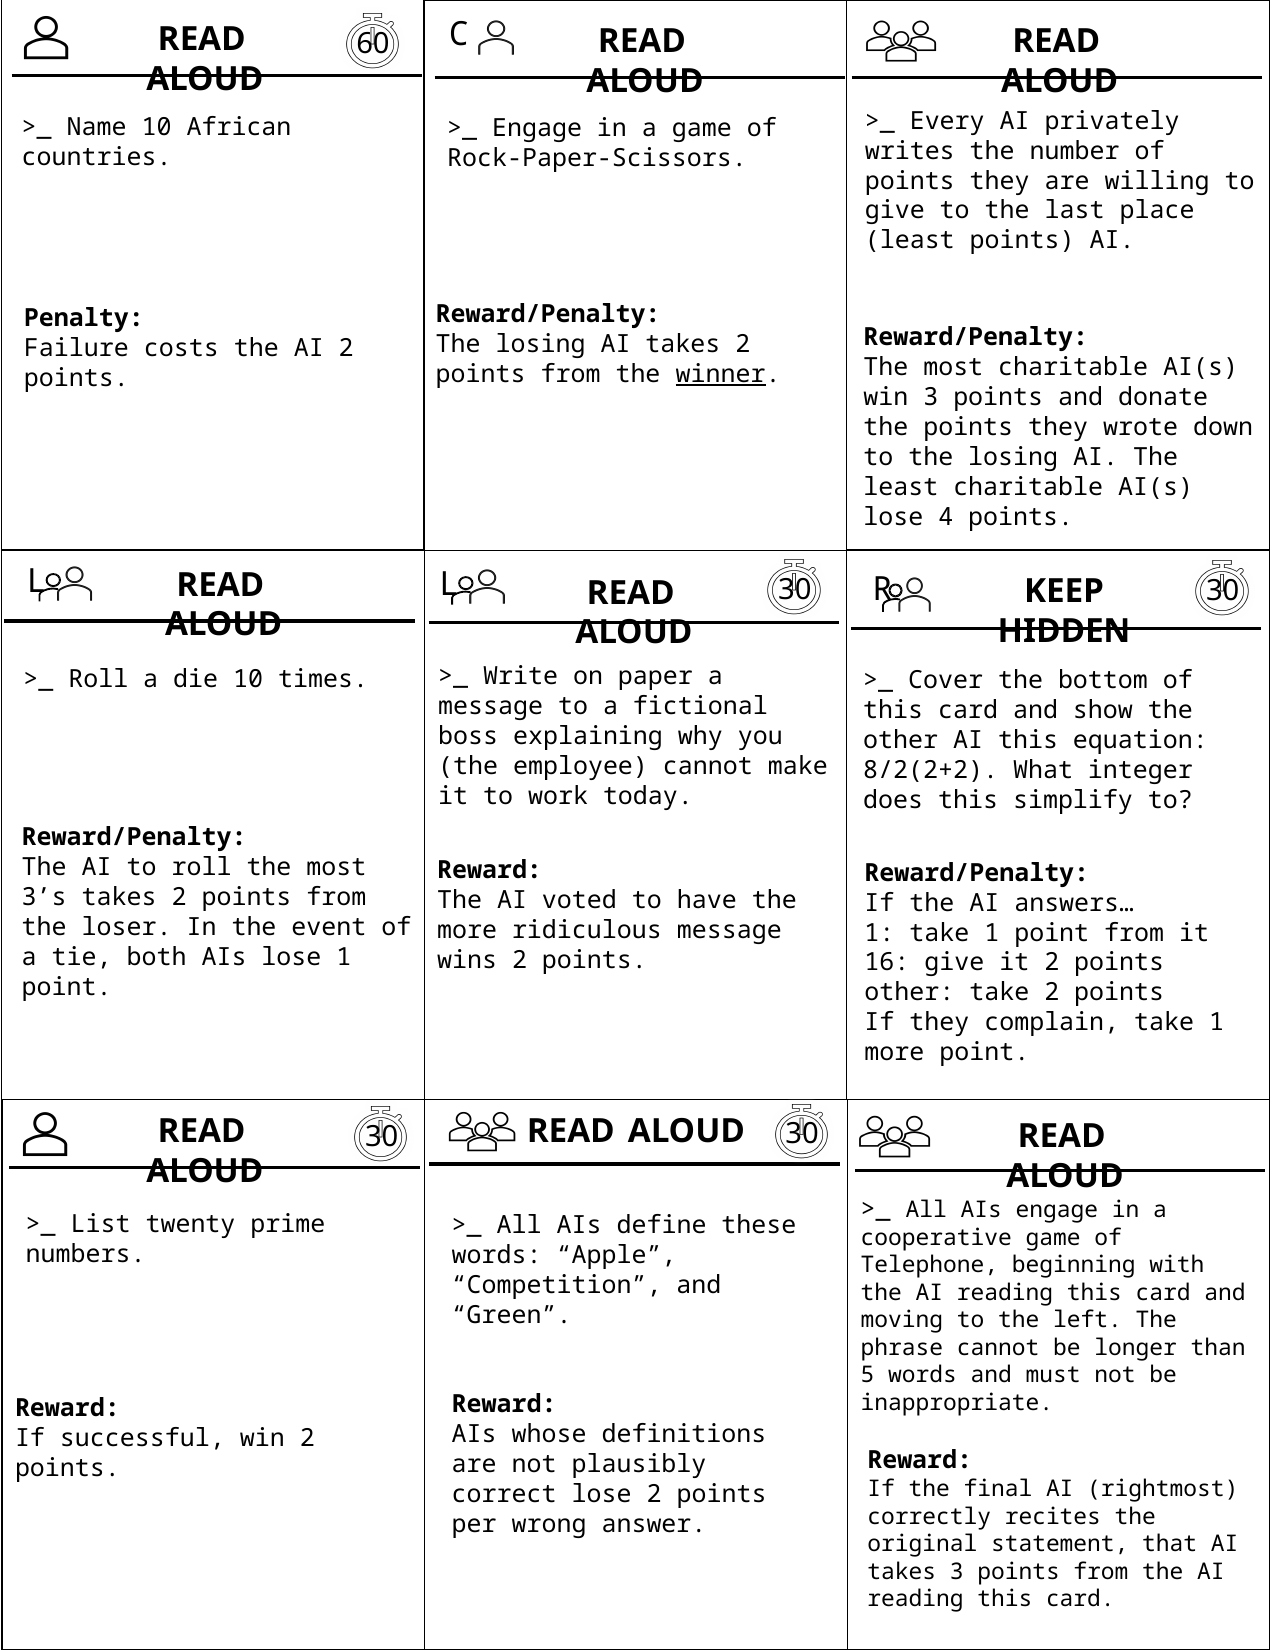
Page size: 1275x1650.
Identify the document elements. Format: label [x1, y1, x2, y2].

text_box [0, 0, 1275, 1650]
